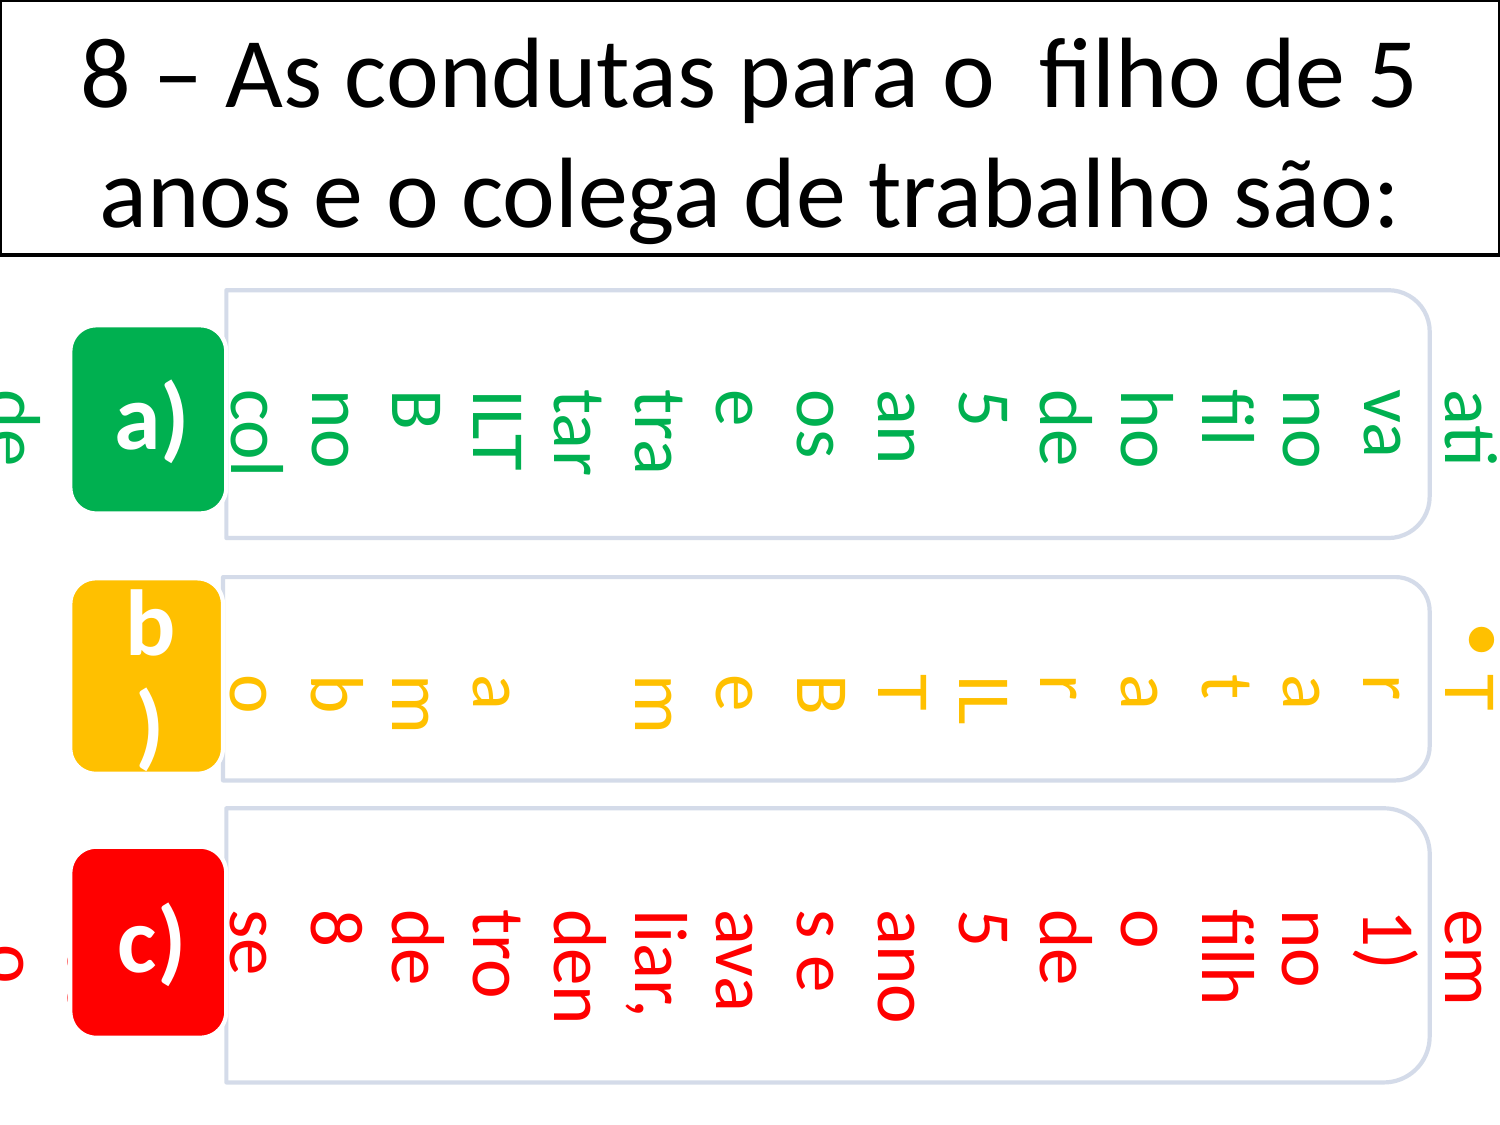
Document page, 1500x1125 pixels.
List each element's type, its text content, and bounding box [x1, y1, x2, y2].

text_box c) [68, 844, 229, 1040]
text_box a) [68, 323, 229, 516]
text_box Tratar ILTB em ambos [220, 574, 1432, 783]
text_box Iniciar Esquema Básico (4 em 1) no filho de 5 anos e avaliar, dentro de 8 semanas, o colega de trabalho [224, 806, 1432, 1085]
text_box Investigar TB ativa no filho de 5 anos e tratar ILTB no colega de trabalho [224, 288, 1432, 541]
text_box b) [68, 576, 226, 776]
text_box 8 – As condutas para o filho de 5 anos e o colega de trabalho são: [0, 0, 1500, 256]
